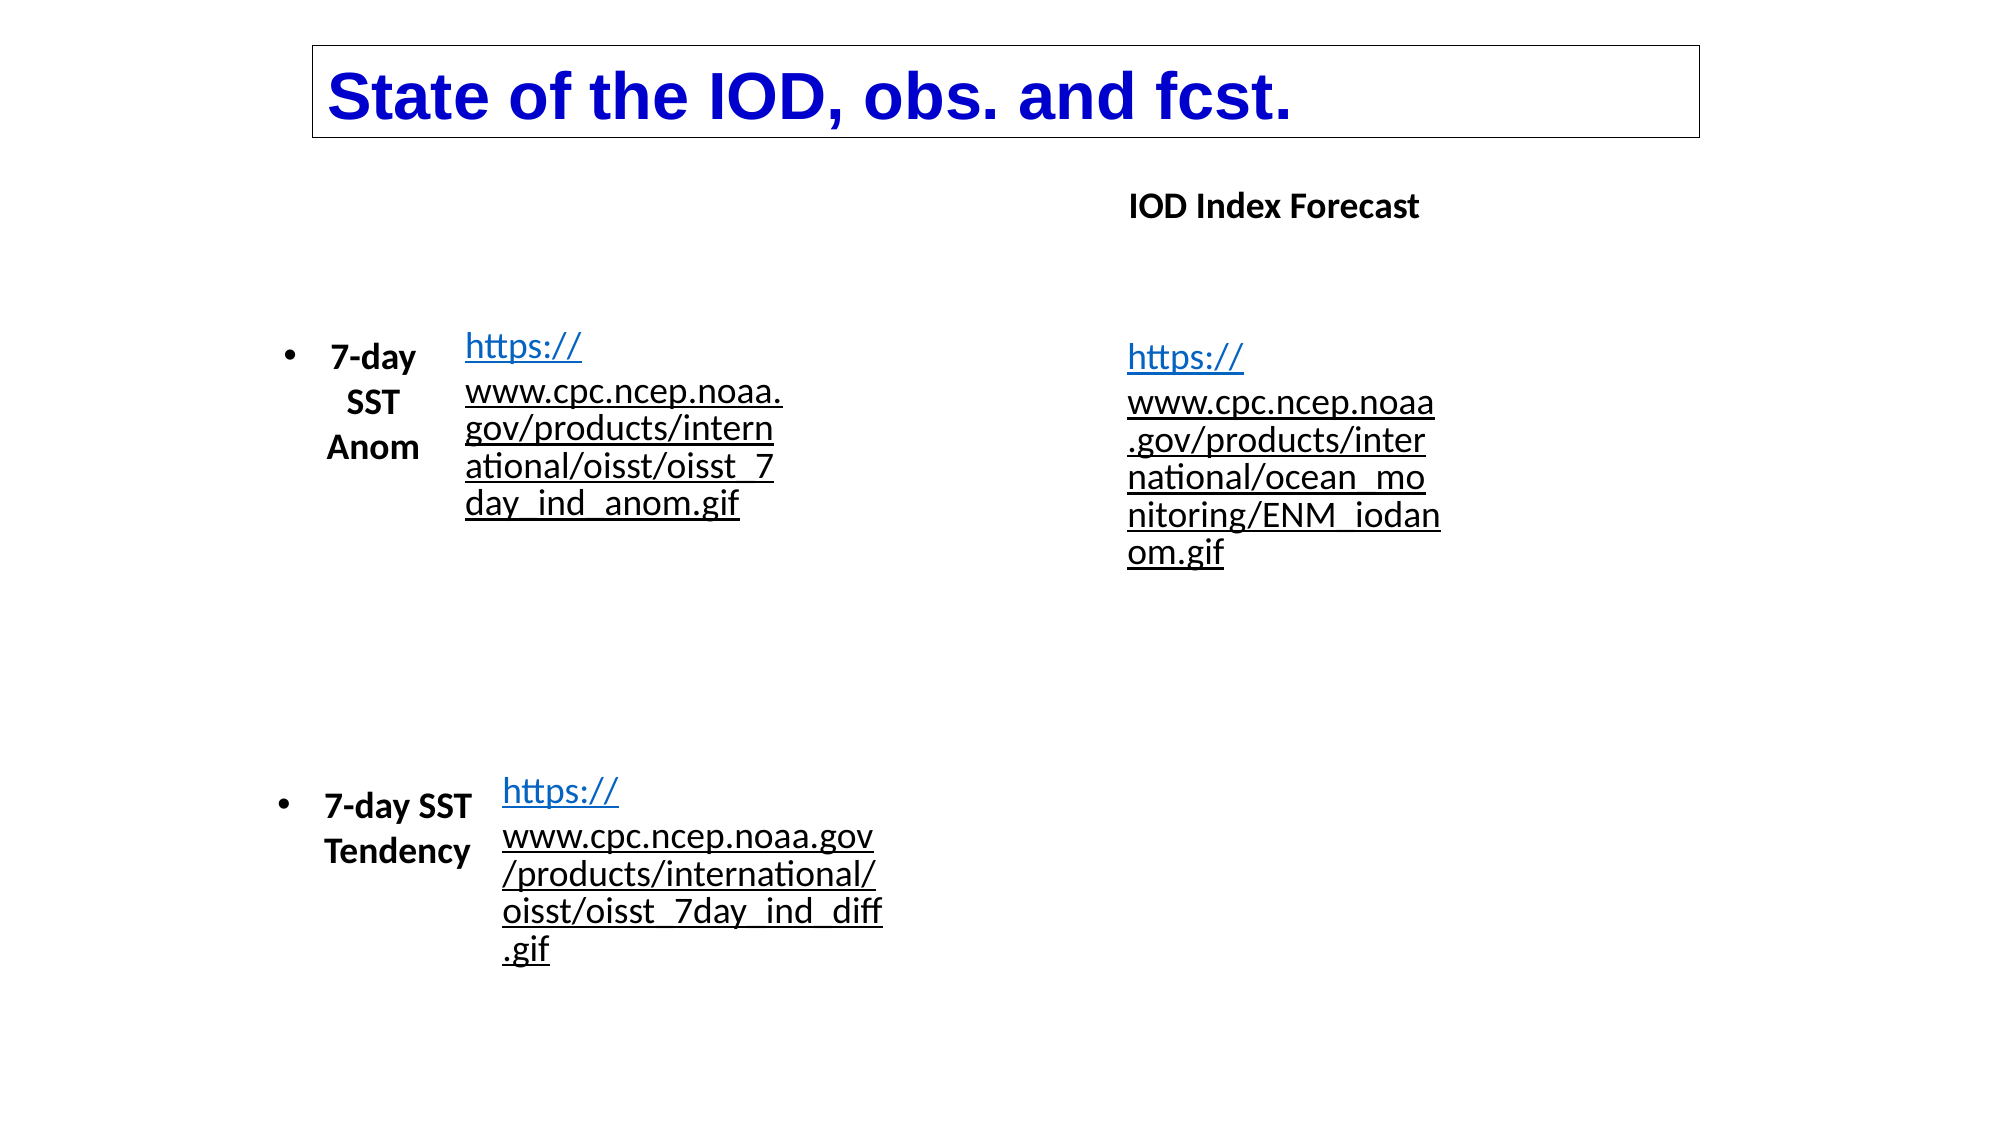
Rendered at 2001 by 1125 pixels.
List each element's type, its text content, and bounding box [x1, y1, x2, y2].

text_box State of the IOD, obs. and fcst. [312, 45, 1700, 138]
text_box 7-day SST Tendency [262, 773, 487, 879]
text_box https://www.cpc.ncep.noaa.gov/products/international/ocean_monitoring/ENM_iodanom.gif [1112, 324, 1458, 475]
text_box IOD Index Forecast [1113, 174, 1436, 234]
text_box https://www.cpc.ncep.noaa.gov/products/international/oisst/oisst_7day_ind_diff.gif [487, 758, 902, 909]
text_box 7-day SST Anom [262, 324, 438, 475]
text_box https://www.cpc.ncep.noaa.gov/products/international/oisst/oisst_7day_ind_anom.gif [450, 313, 806, 464]
